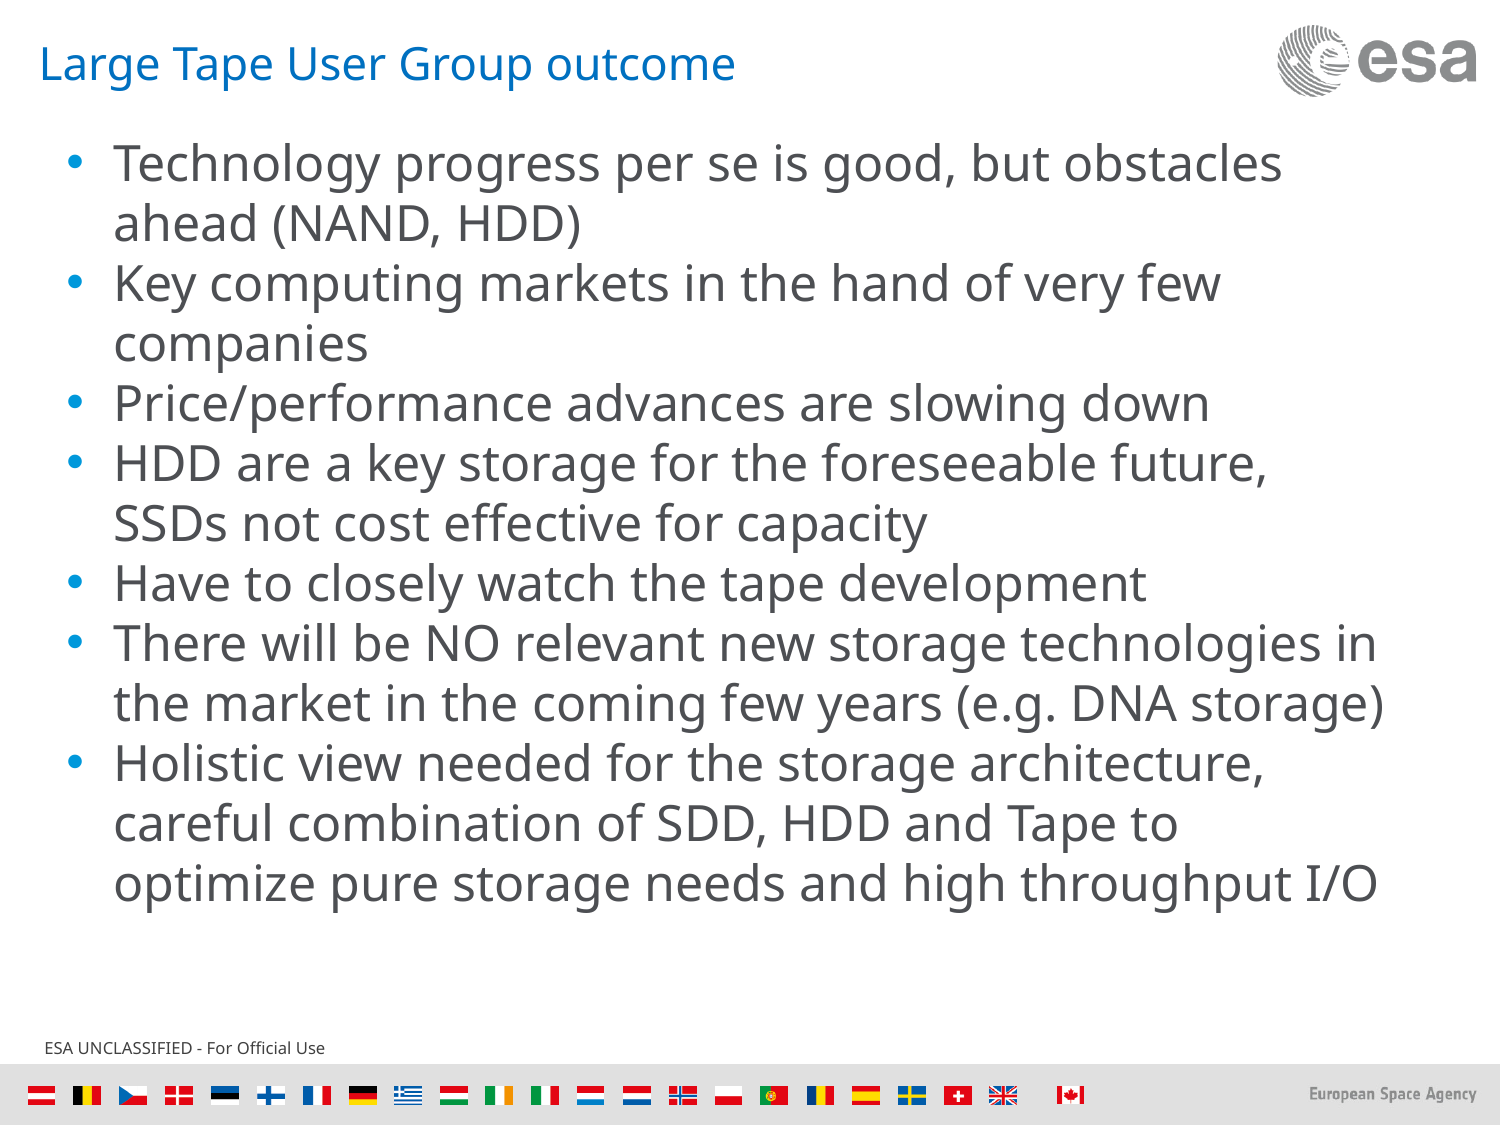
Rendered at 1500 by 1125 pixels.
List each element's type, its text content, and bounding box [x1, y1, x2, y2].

text_box Technology progress per se is good, but obstacles ahead (NAND, HDD) Key computing markets in the hand of very few companies Price/performance advances are slowing down HDD are a key storage for the foreseeable future, SSDs not cost effective for capacity Have to closely watch the tape development There will be NO relevant new storage technologies in the market in the coming few years (e.g. DNA storage) Holistic view needed for the storage architecture, careful combination of SDD, HDD and Tape to optimize pure storage needs and high throughput I/O [51, 124, 1405, 919]
picture [1277, 25, 1477, 109]
title Large Tape User Group outcome [23, 26, 1201, 97]
picture [0, 1064, 1500, 1125]
